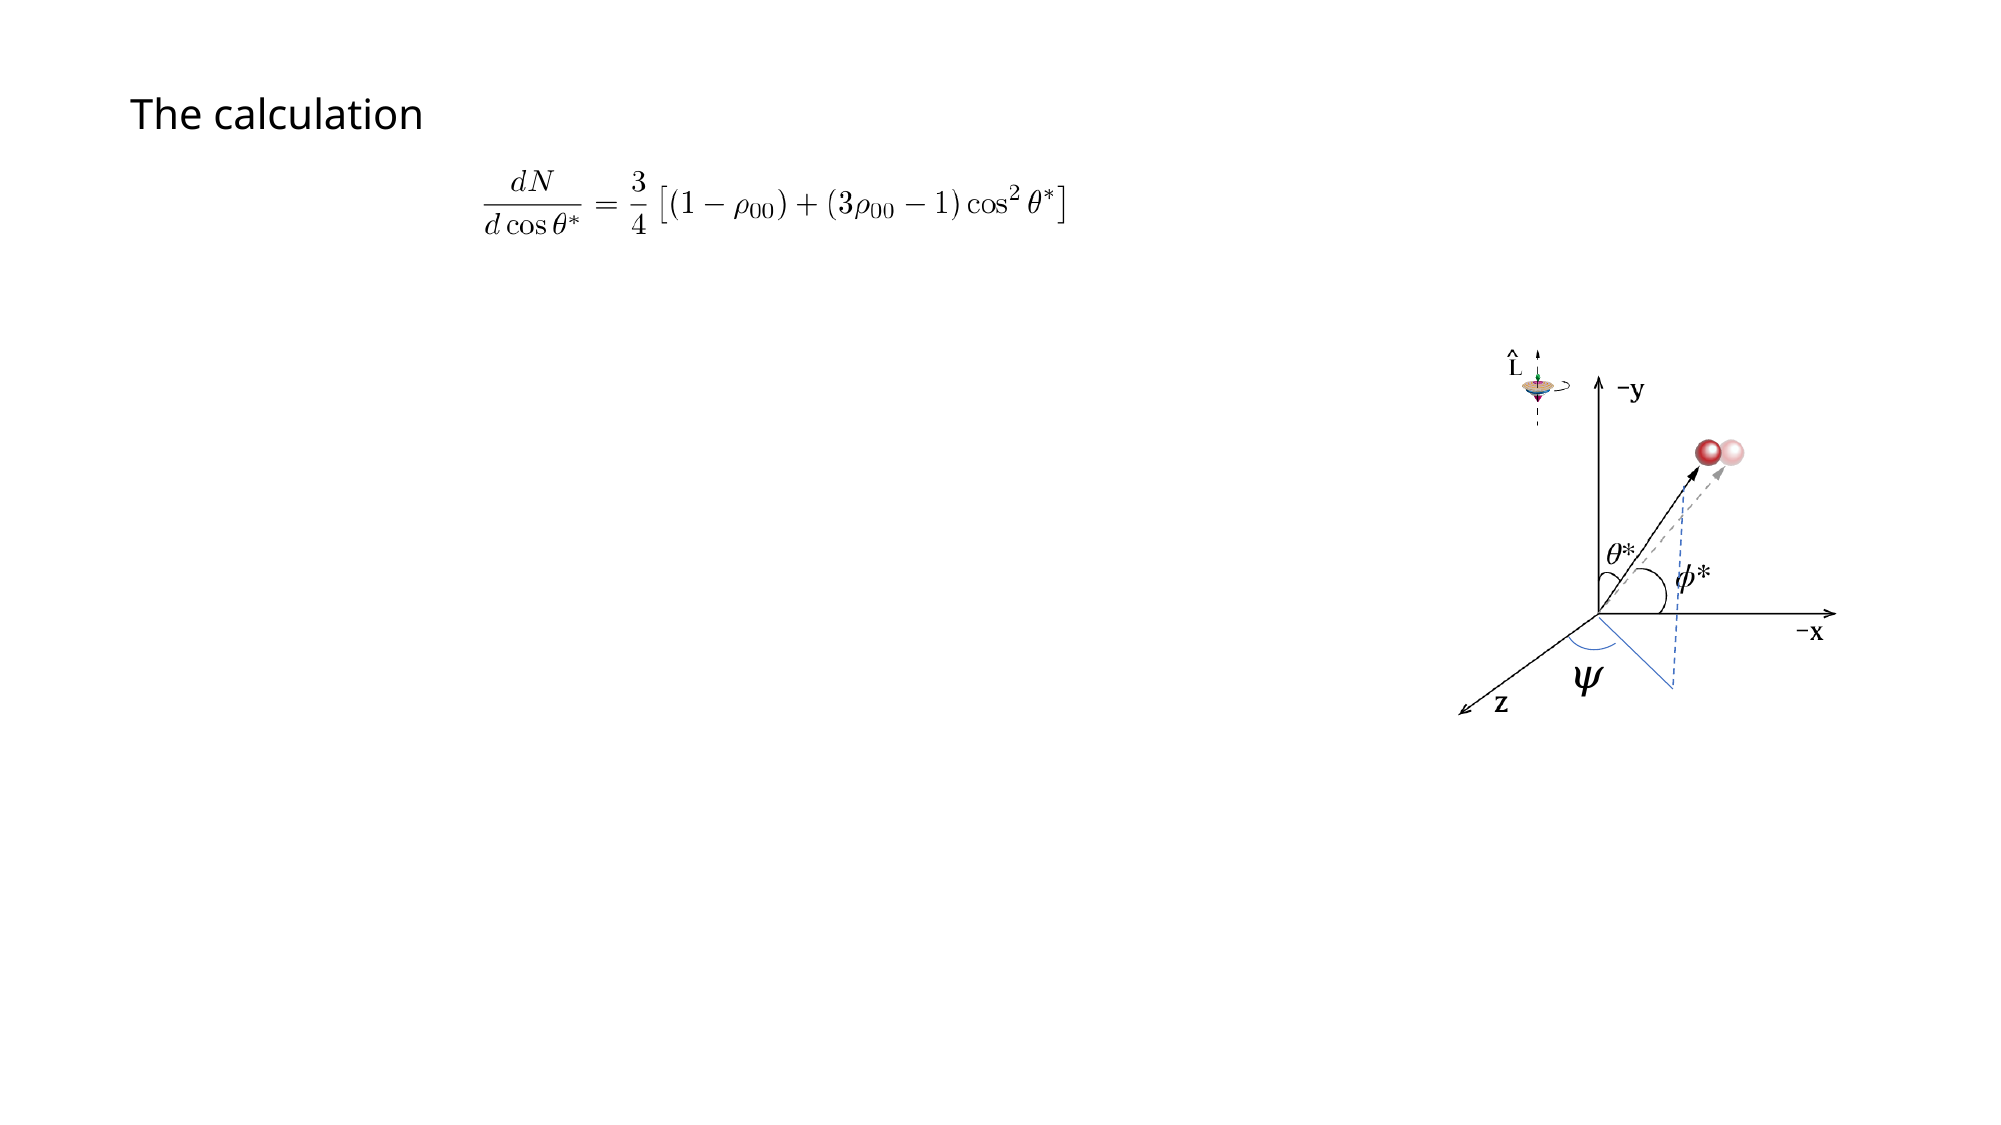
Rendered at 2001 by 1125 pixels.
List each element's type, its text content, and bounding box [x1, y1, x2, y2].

text_box The calculation [115, 80, 1116, 146]
picture [1309, 337, 1965, 742]
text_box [1598, 617, 1672, 689]
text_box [1672, 485, 1684, 689]
picture [482, 146, 1066, 248]
